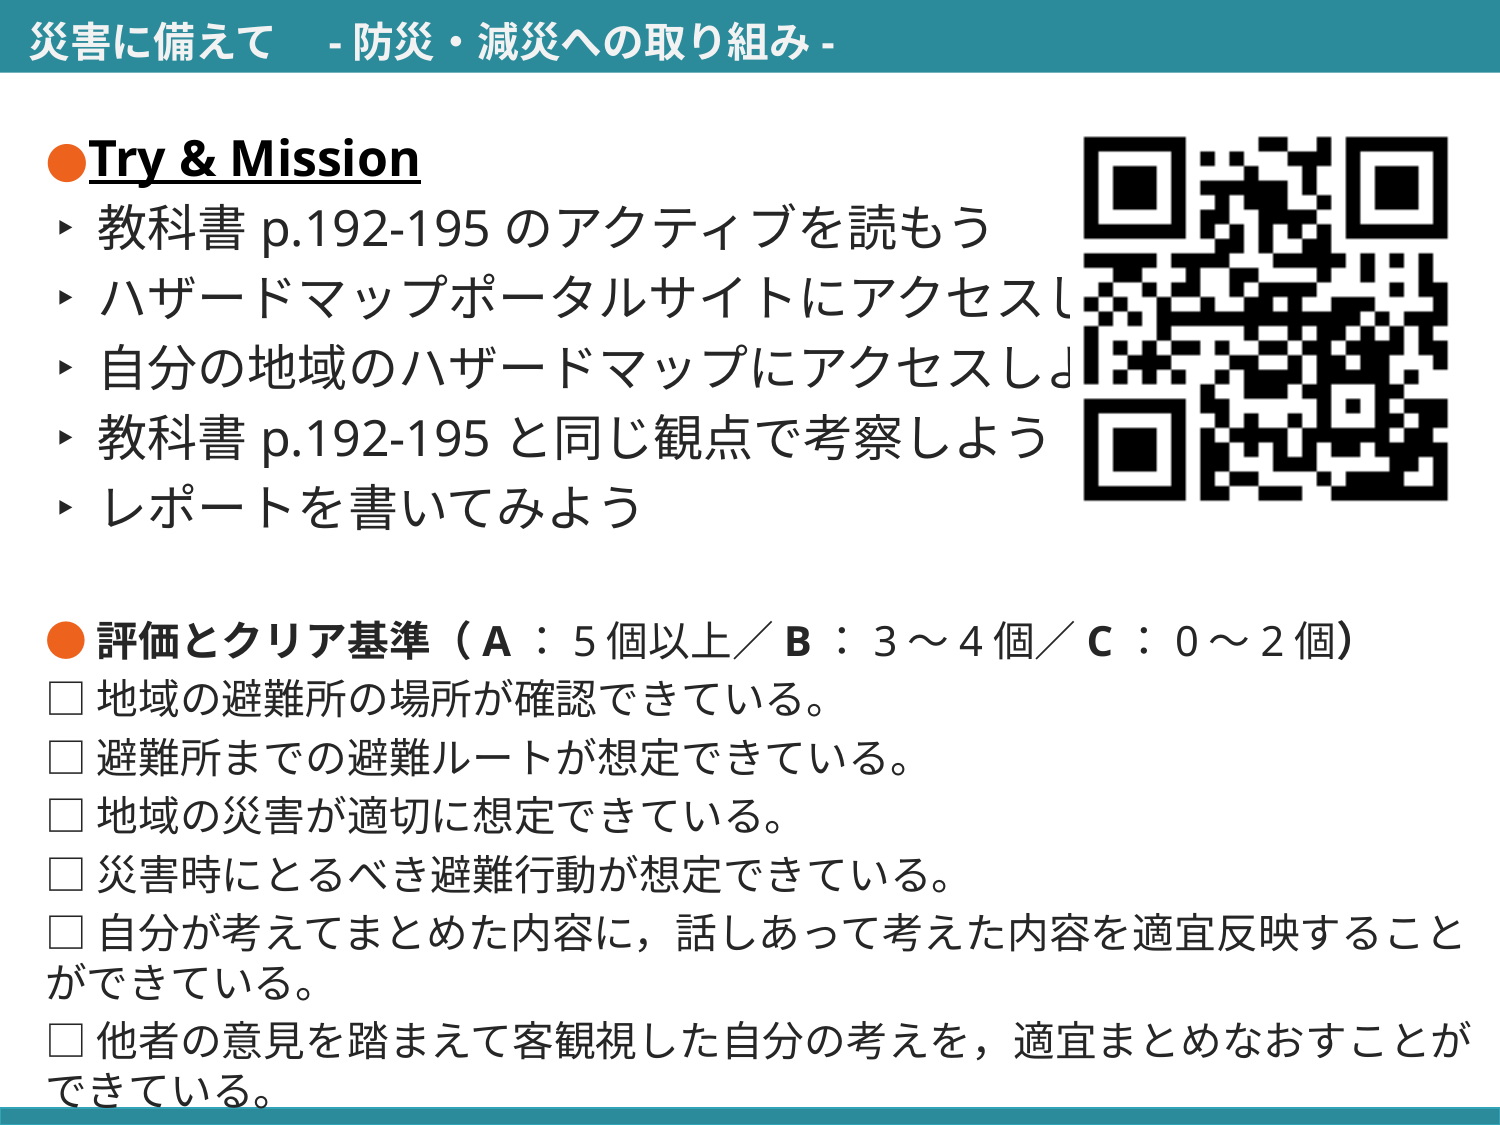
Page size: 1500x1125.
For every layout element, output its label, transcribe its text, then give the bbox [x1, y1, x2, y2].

text_box ●Try & Mission ‣ 教科書p.192-195のアクティブを読もう ‣ ハザードマップポータルサイトにアクセスしよう ‣ 自分の地域のハザードマップにアクセスしよう ‣ 教科書p.192-195と同じ観点で考察しよう ‣ レポートを書いてみよう ●評価とクリア基準（A：5個以上／B：3～4個／C：0～2個） □地域の避難所の場所が確認できている。 □避難所までの避難ルートが想定できている。 □地域の災害が適切に想定できている。 □災害時にとるべき避難行動が想定できている。 □自分が考えてまとめた内容に，話しあって考えた内容を適宜反映することができている。 □他者の意見を踏まえて客観視した自分の考えを，適宜まとめなおすことができている。 [29, 119, 1500, 1065]
text_box [0, 1107, 1500, 1125]
picture [1069, 119, 1470, 508]
text_box 災害に備えて -防災・減災への取り組み- [0, 0, 1500, 74]
